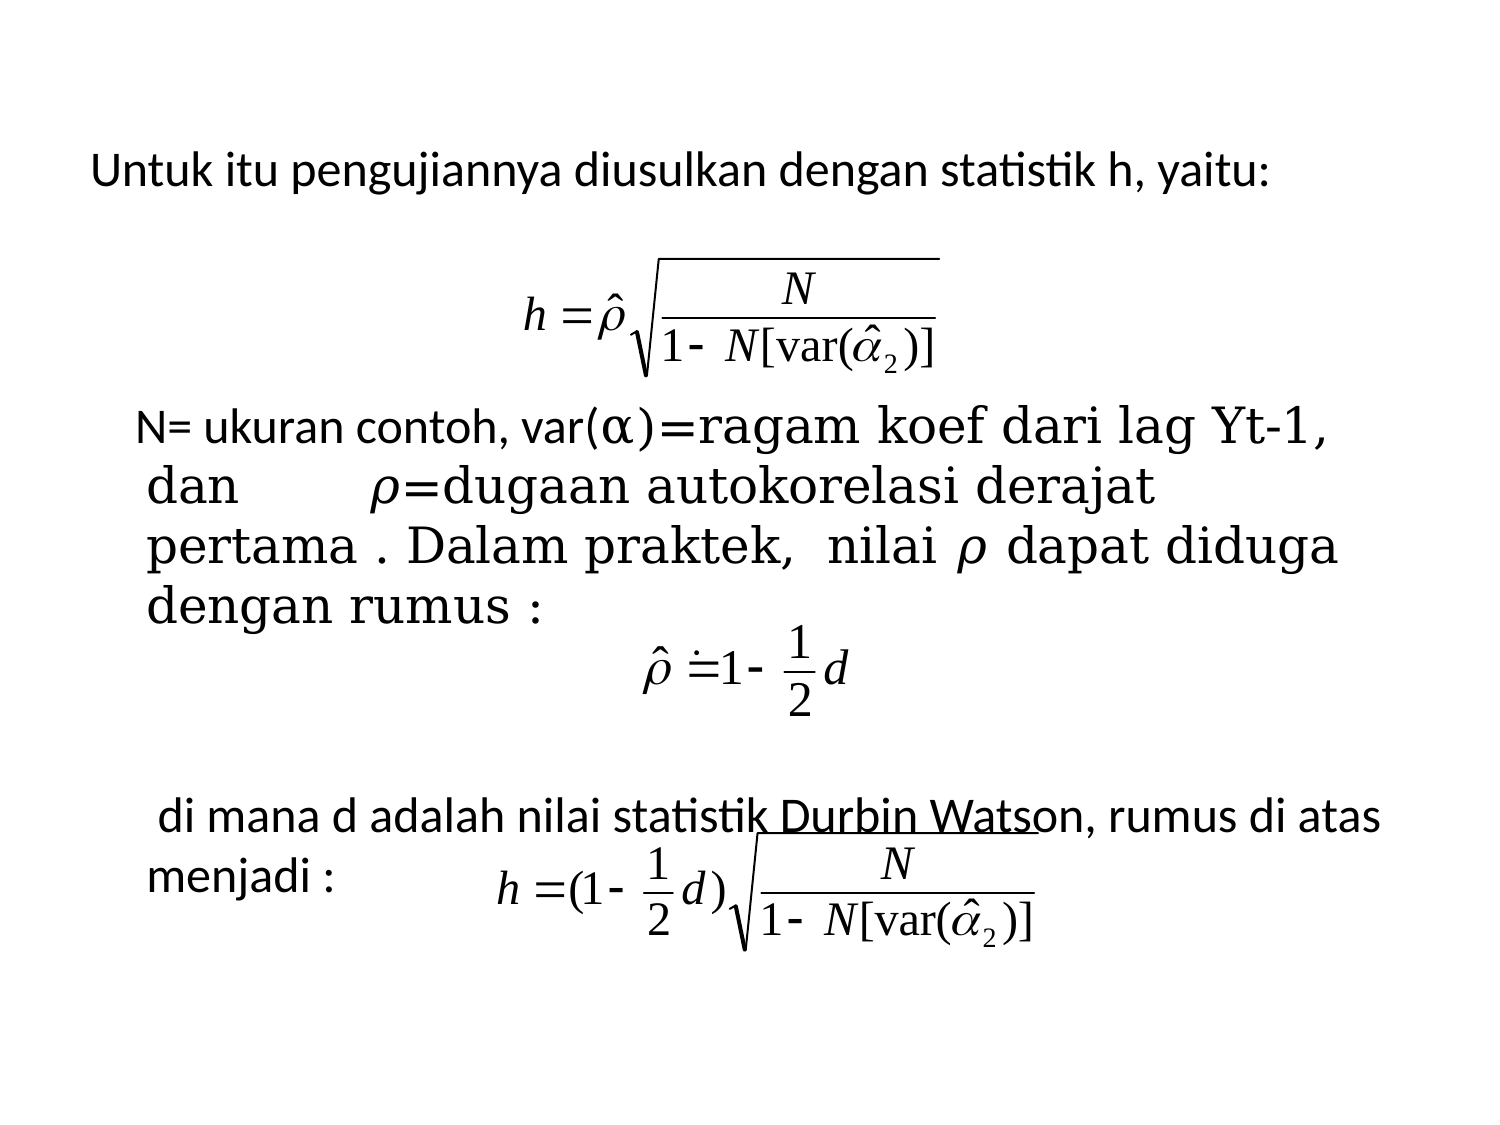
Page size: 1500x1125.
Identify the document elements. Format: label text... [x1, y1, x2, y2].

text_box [632, 609, 863, 727]
list Untuk itu pengujiannya diusulkan dengan statistik h, yaitu: N= ukuran contoh, var(α)=ragam koef dari lag Yt-1, dan 𝜌=dugaan autokorelasi derajat pertama . Dalam praktek, nilai 𝜌 dapat diduga dengan rumus : di mana d adalah nilai statistik Durbin Watson, rumus di atas menjadi : [75, 128, 1425, 1005]
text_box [515, 245, 950, 387]
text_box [488, 820, 1048, 962]
